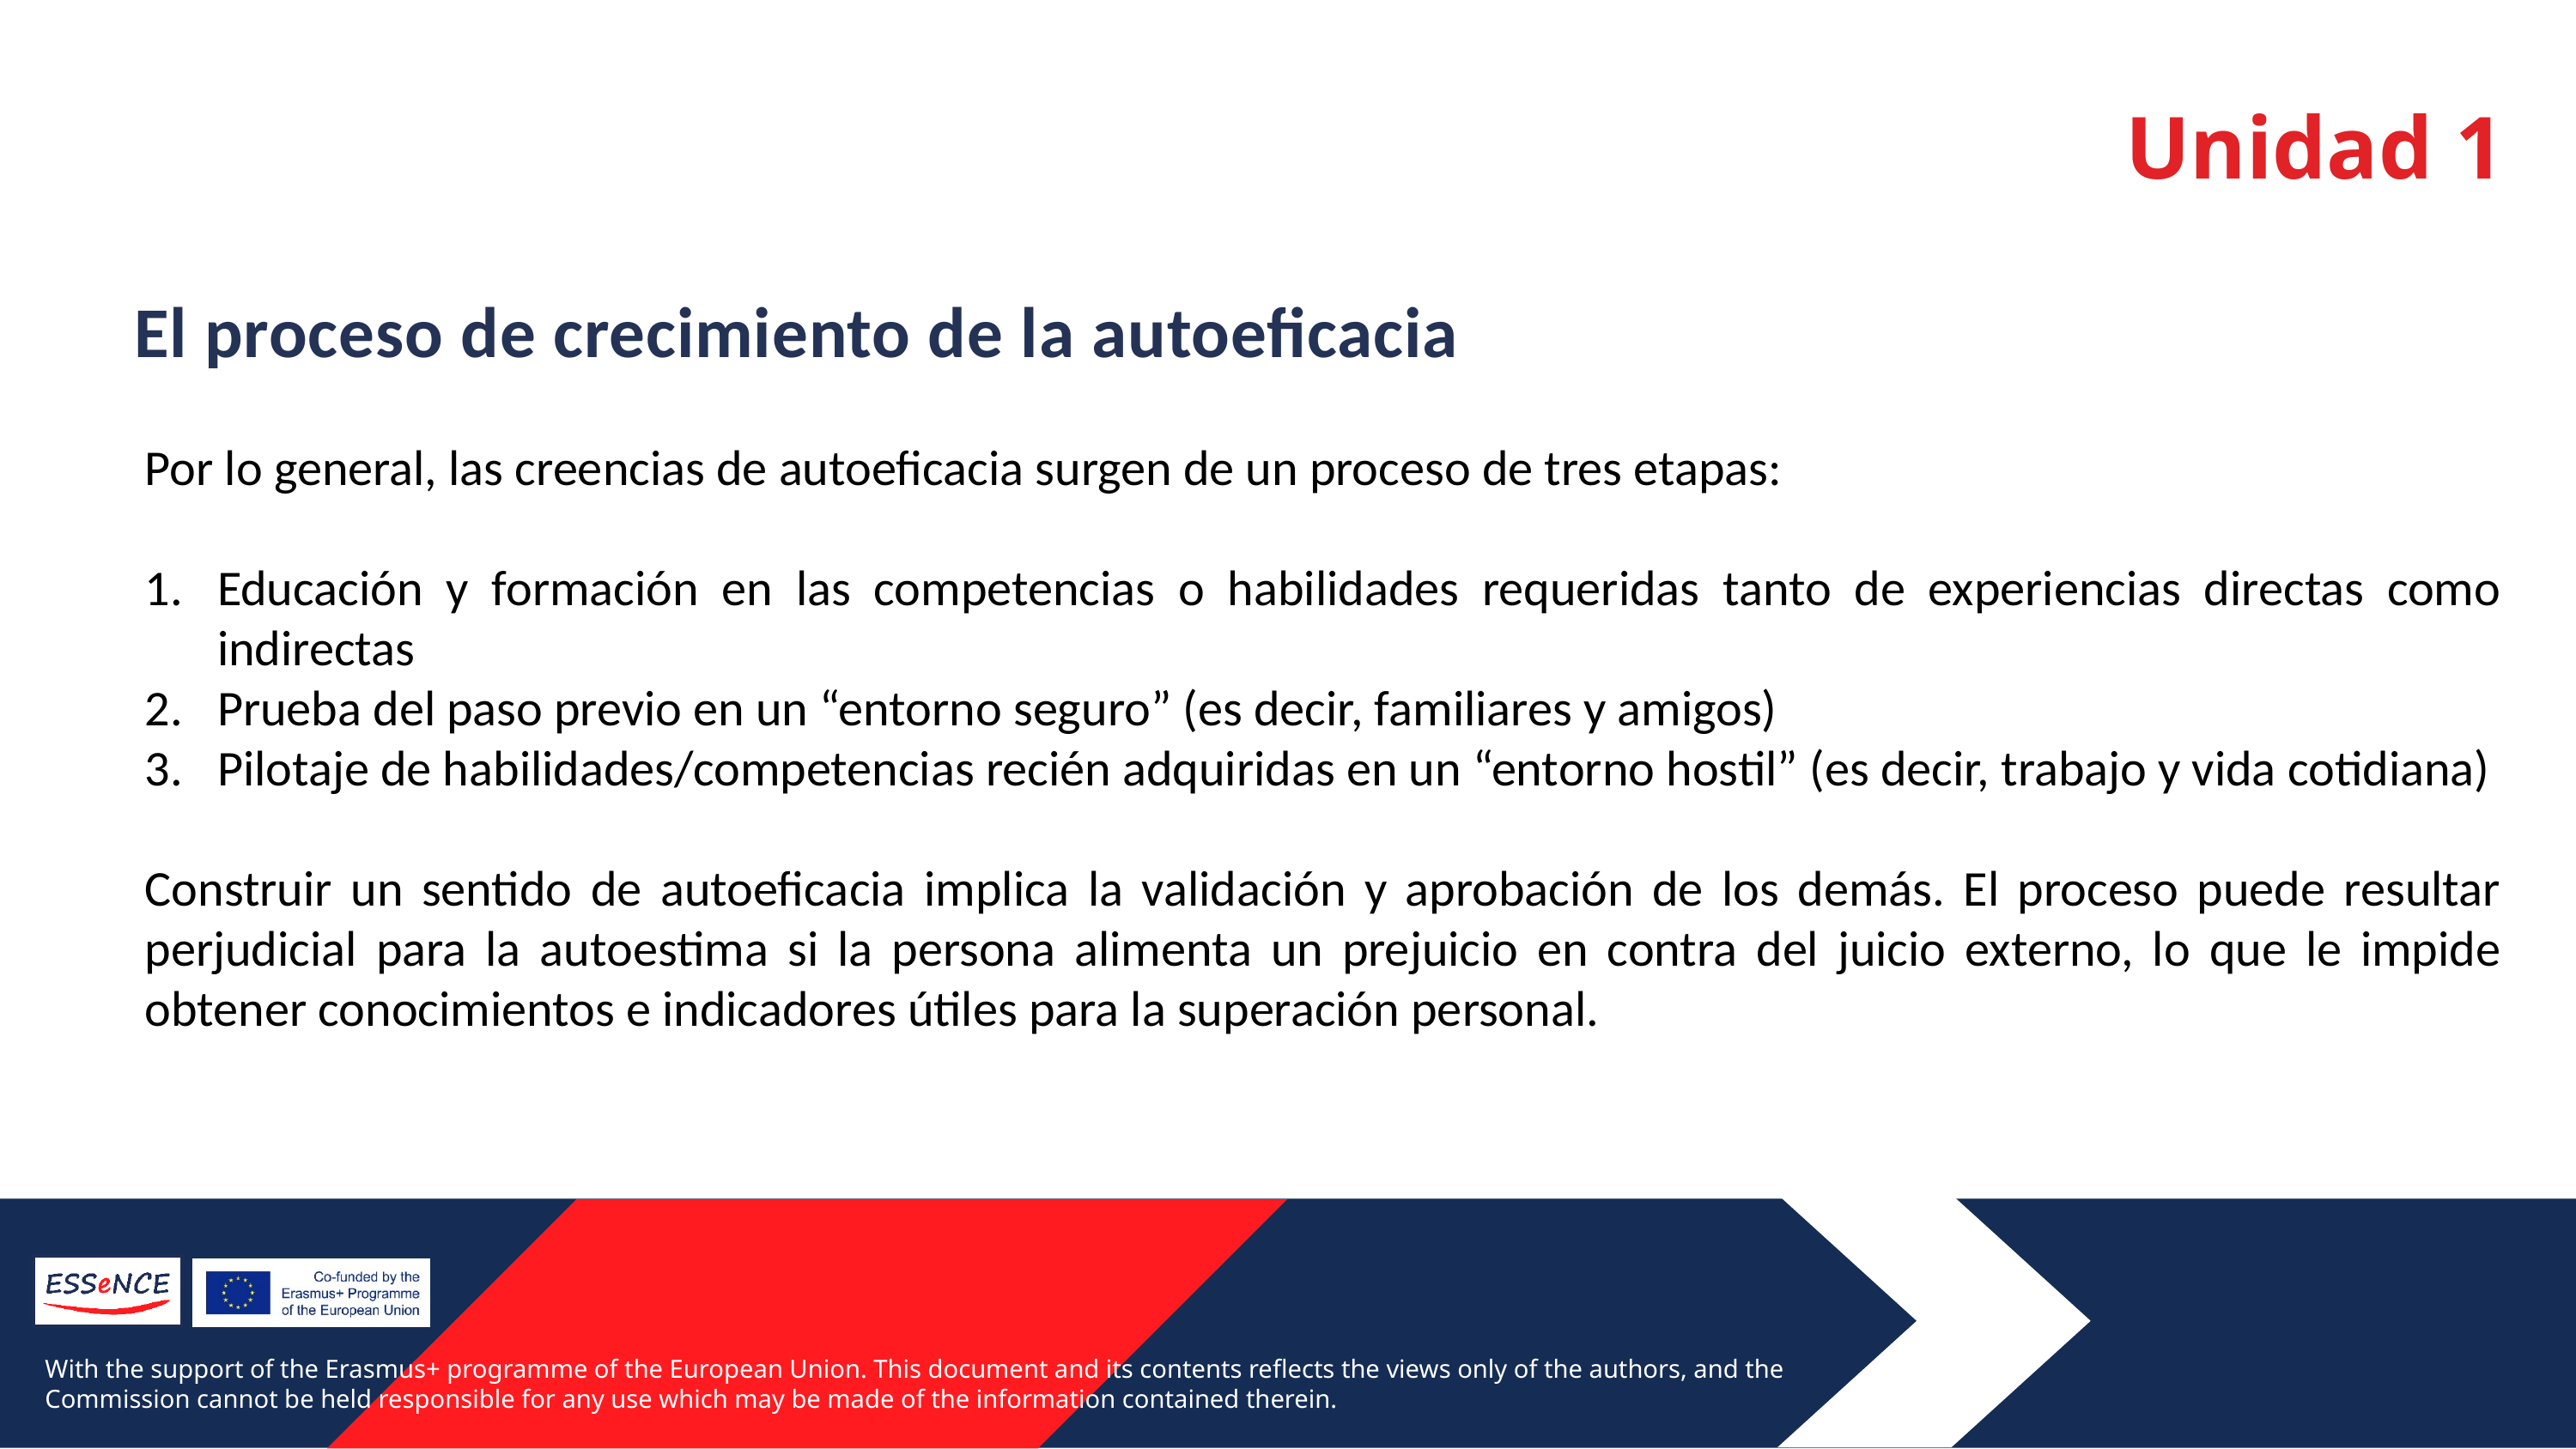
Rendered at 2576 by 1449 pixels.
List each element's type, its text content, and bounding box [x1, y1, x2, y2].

text_box Unidad 1 [2125, 91, 2515, 197]
picture [32, 1254, 183, 1327]
text_box With the support of the Erasmus+ programme of the European Union. This document and its contents reflects the views only of the authors, and the Commission cannot be held responsible for any use which may be made of the information contained therein. [32, 1346, 1803, 1420]
text_box El proceso de crecimiento de la autoeficacia [131, 284, 2515, 373]
picture [192, 1258, 431, 1327]
text_box Por lo general, las creencias de autoeficacia surgen de un proceso de tres etapas: Educación y formación en las competencias o habilidades requeridas tanto de experiencias directas como indirectas Prueba del paso previo en un “entorno seguro” (es decir, familiares y amigos) Pilotaje de habilidades/competencias recién adquiridas en un “entorno hostil” (es decir, trabajo y vida cotidiana) Construir un sentido de autoeficacia implica la validación y aprobación de los demás. El proceso puede resultar perjudicial para la autoestima si la persona alimenta un prejuicio en contra del juicio externo, lo que le impide obtener conocimientos e indicadores útiles para la superación personal. [131, 428, 2515, 1043]
